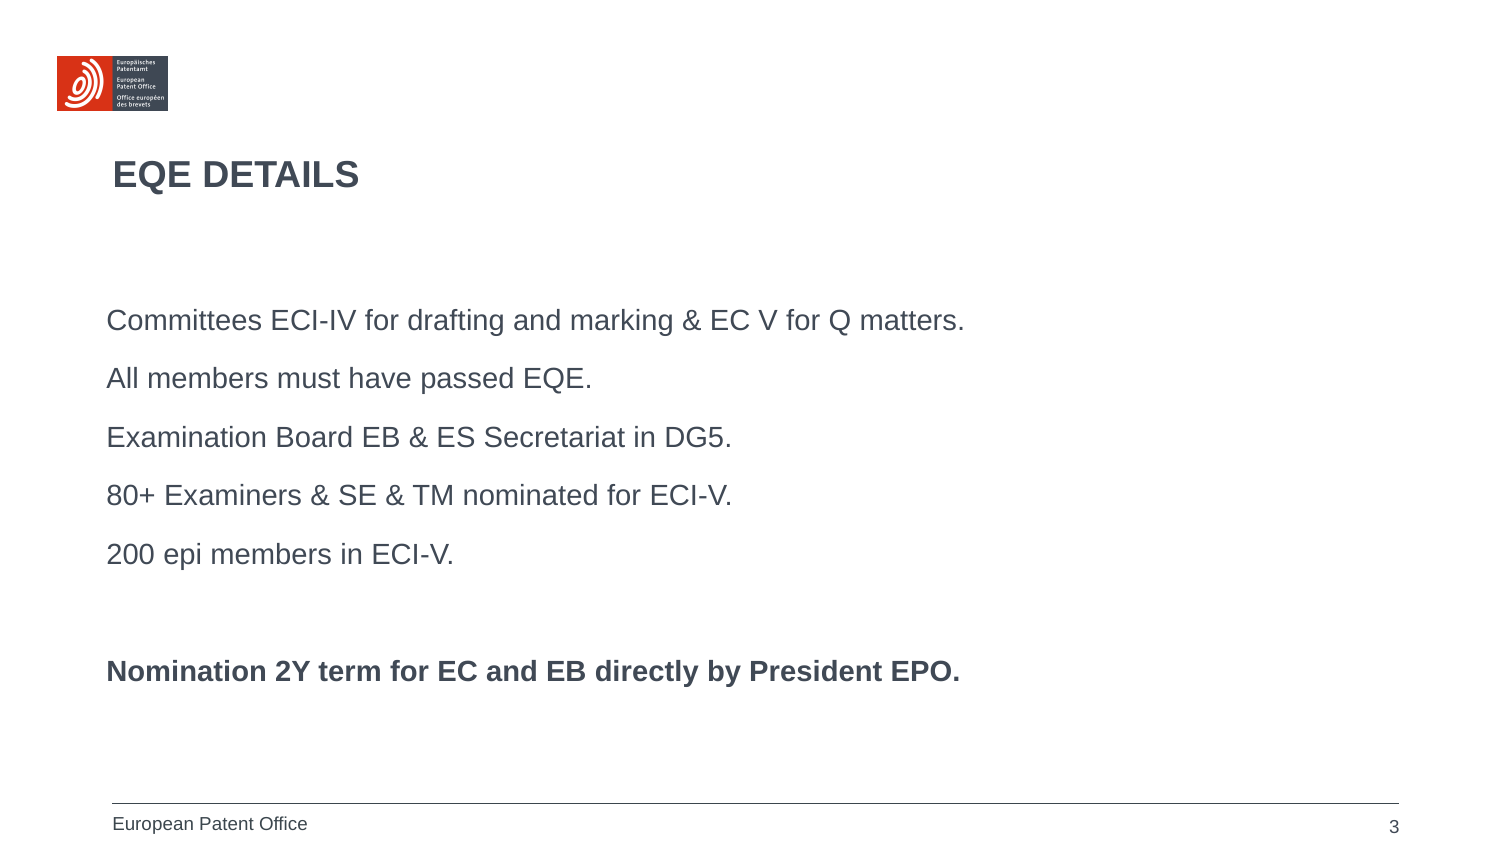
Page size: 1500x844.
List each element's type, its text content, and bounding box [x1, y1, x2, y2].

title EQE Details [112, 96, 1400, 195]
slide_number 3 [1049, 814, 1400, 838]
picture [57, 56, 168, 111]
list Committees ECI-IV for drafting and marking & EC V for Q matters. All members must have passed EQE. Examination Board EB & ES Secretariat in DG5. 80+ Examiners & SE & TM nominated for ECI-V. 200 epi members in ECI-V. Nomination 2Y term for EC and EB directly by President EPO. [106, 293, 1394, 776]
